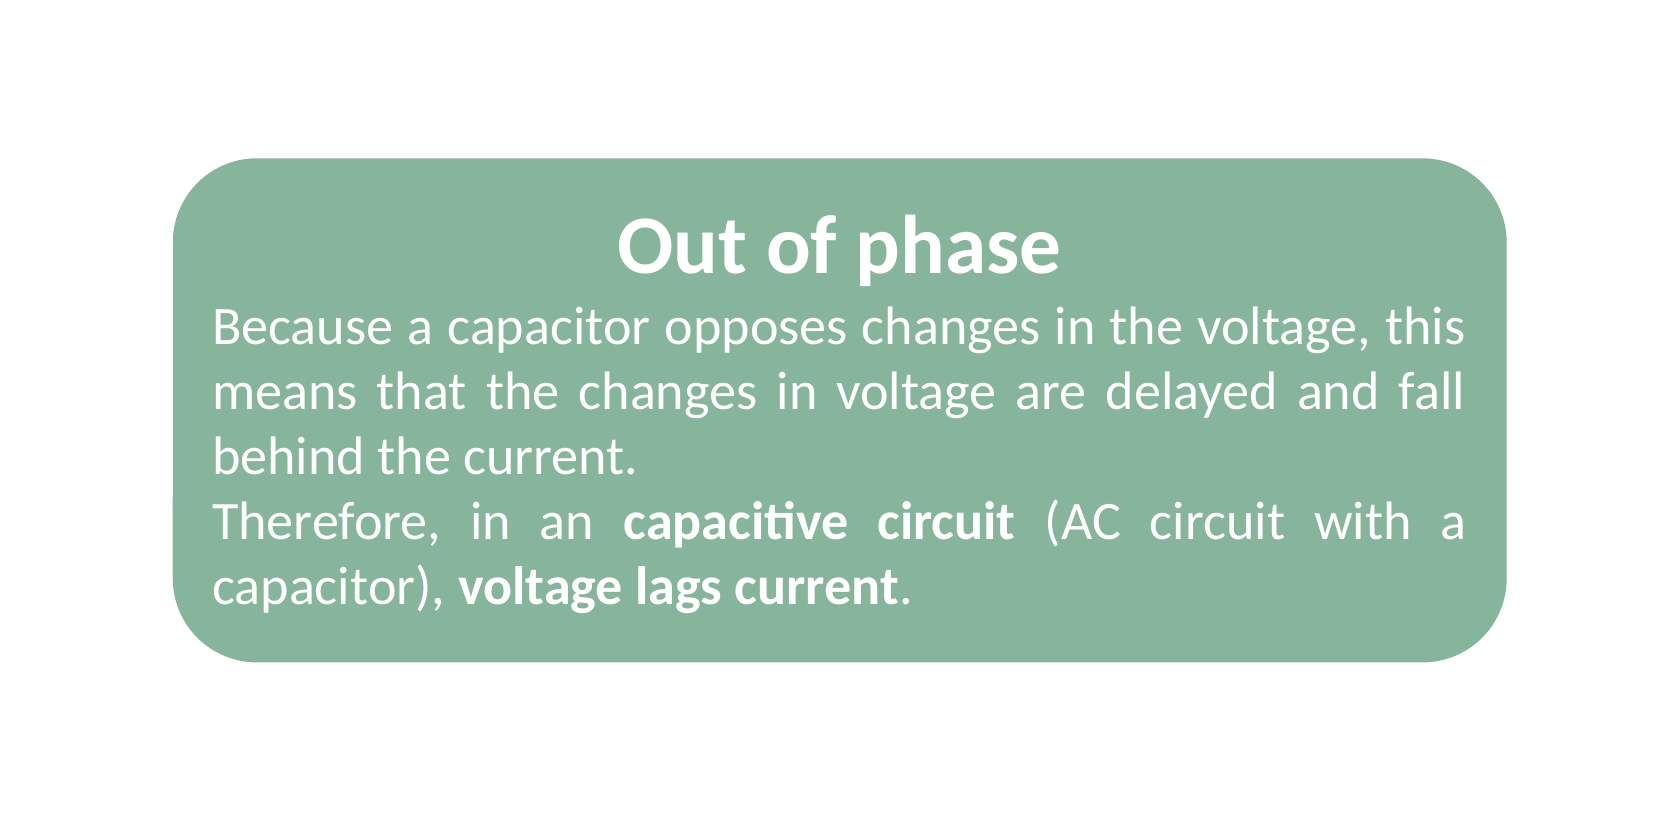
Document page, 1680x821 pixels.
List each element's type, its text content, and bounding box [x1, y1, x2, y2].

text_box Out of phase Because a capacitor opposes changes in the voltage, this means that the changes in voltage are delayed and fall behind the current. Therefore, in an capacitive circuit (AC circuit with a capacitor), voltage lags current. [171, 157, 1508, 664]
